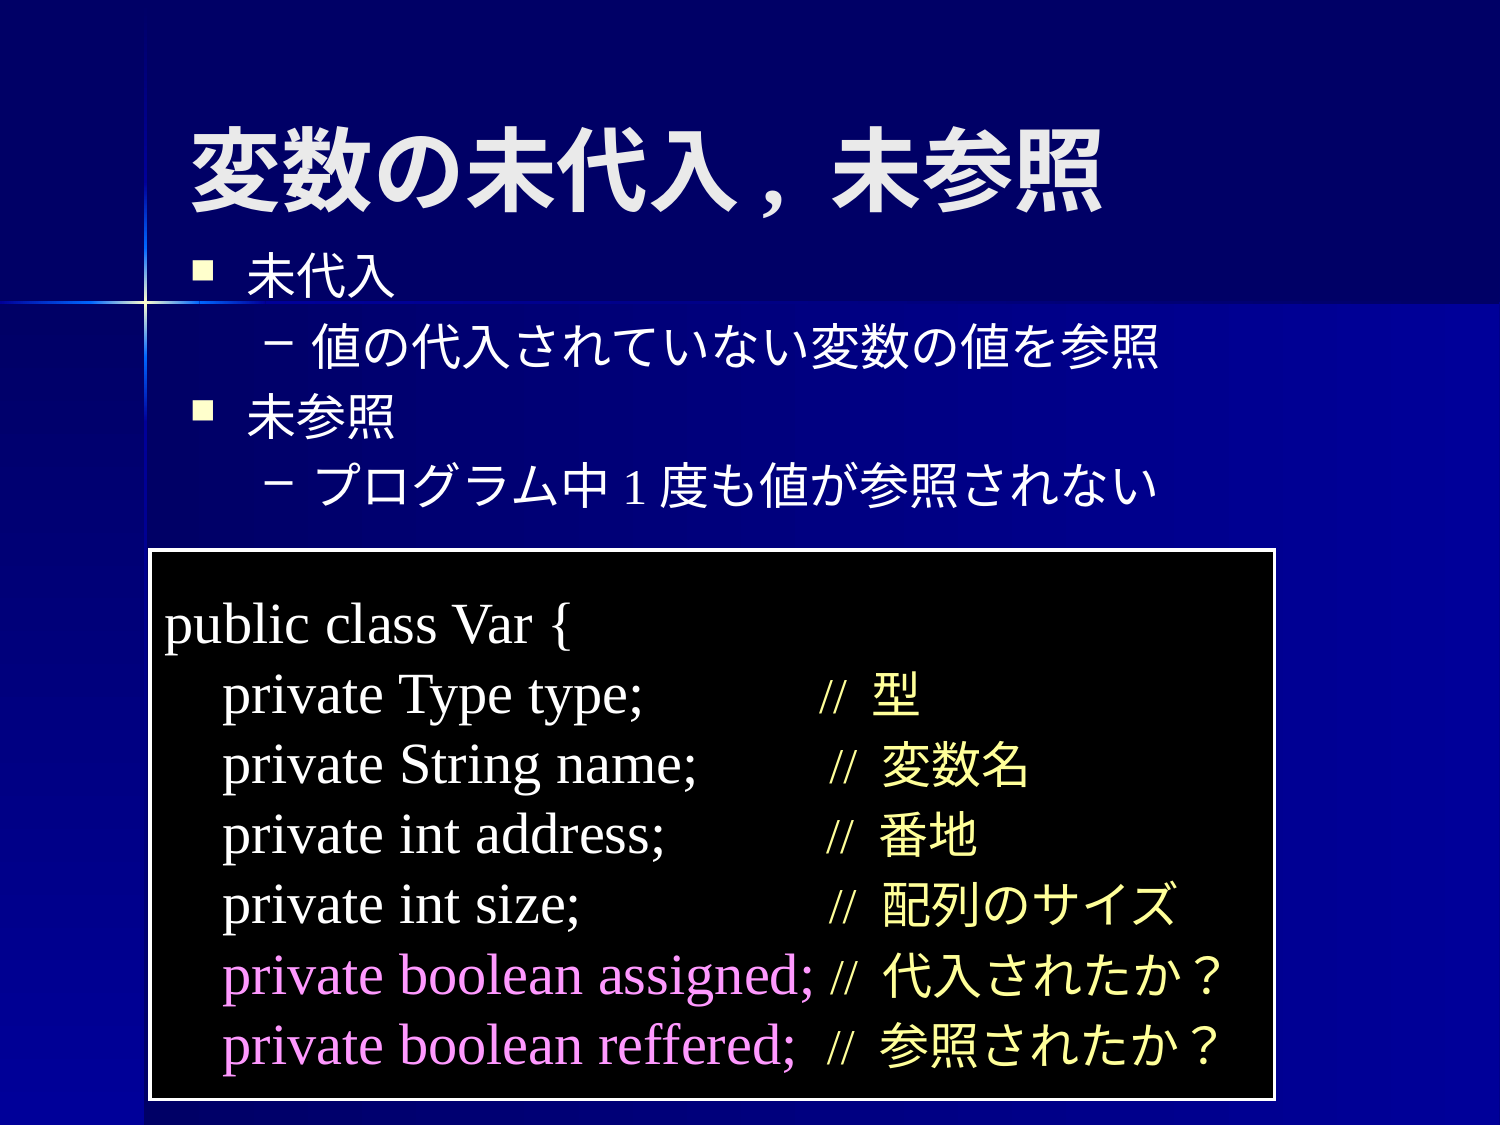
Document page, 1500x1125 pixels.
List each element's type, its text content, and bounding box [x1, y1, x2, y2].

title 変数の未代入, 未参照 [174, 49, 1413, 237]
text_box public class Var { private Type type; // 型 private String name; // 変数名 private int address; // 番地 private int size; // 配列のサイズ [149, 549, 1275, 912]
list 未代入 値の代入されていない変数の値を参照 未参照 プログラム中1度も値が参照されない [174, 237, 1413, 563]
text_box private boolean assigned; // 代入されたか？ private boolean reffered; // 参照されたか？ [149, 912, 1275, 1100]
